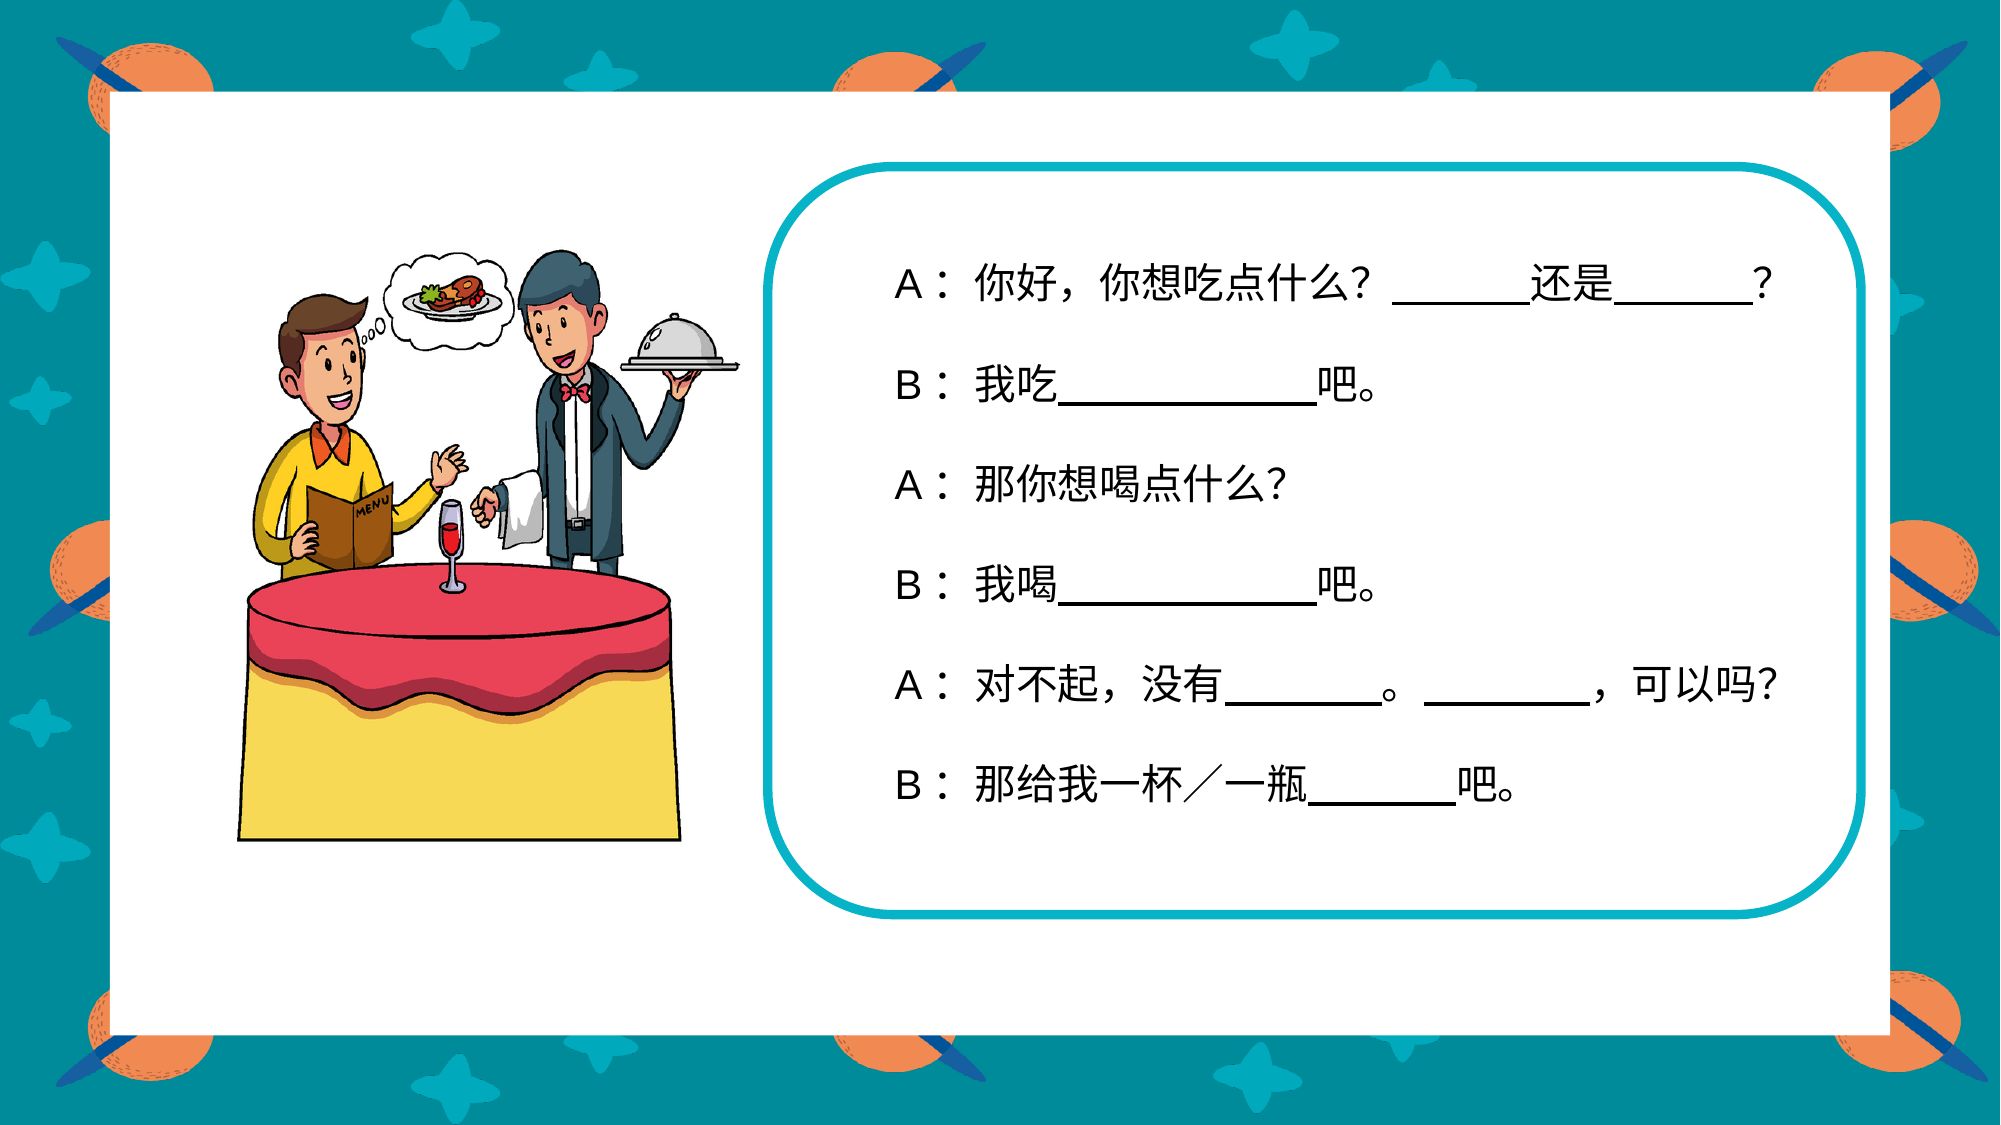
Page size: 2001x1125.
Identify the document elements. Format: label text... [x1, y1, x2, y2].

picture [0, 0, 2000, 1125]
text_box [789, 166, 1862, 916]
text_box A：你好，你想吃点什么？ 还是 ？ B：我吃 吧。 A：那你想喝点什么？ B：我喝 吧。 A：对不起，没有 。 ，可以吗？ B：那给我一杯／一瓶 吧。 [879, 249, 1814, 815]
